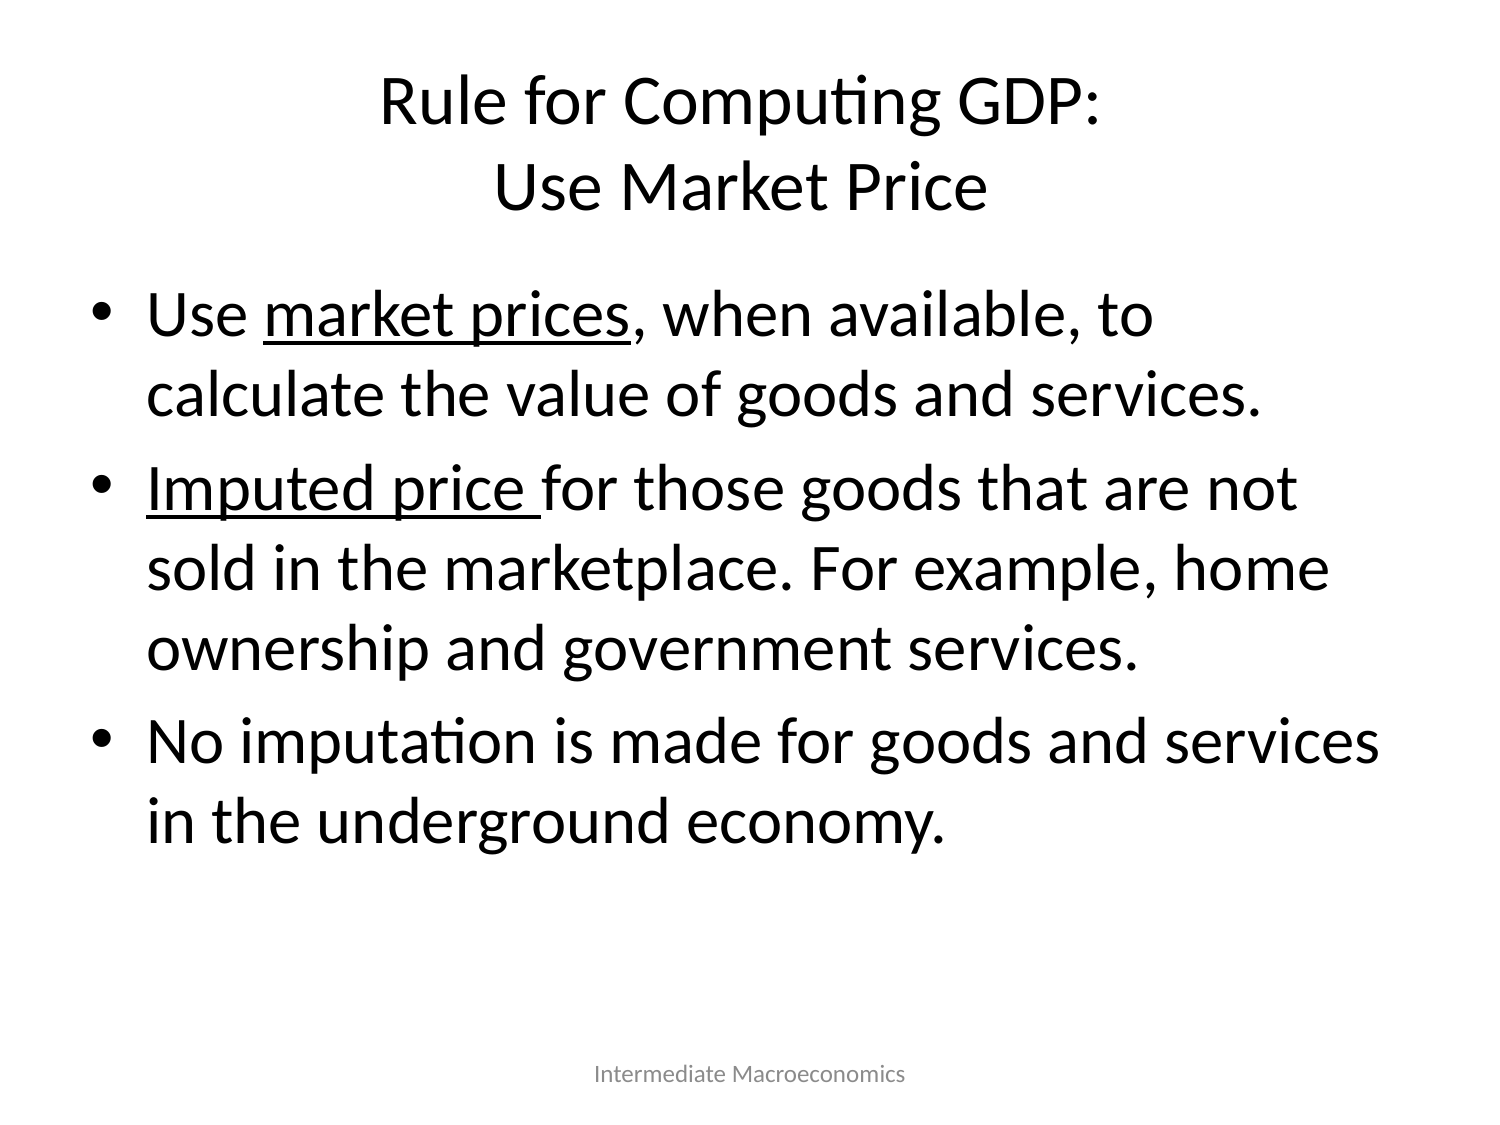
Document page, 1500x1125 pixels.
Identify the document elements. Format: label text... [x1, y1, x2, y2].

title Rule for Computing GDP: Use Market Price [75, 45, 1425, 233]
footer Intermediate Macroeconomics [512, 1042, 988, 1103]
list Use market prices, when available, to calculate the value of goods and services. Imputed price for those goods that are not sold in the marketplace. For example, home ownership and government services. No imputation is made for goods and services in the underground economy. [75, 262, 1425, 1005]
